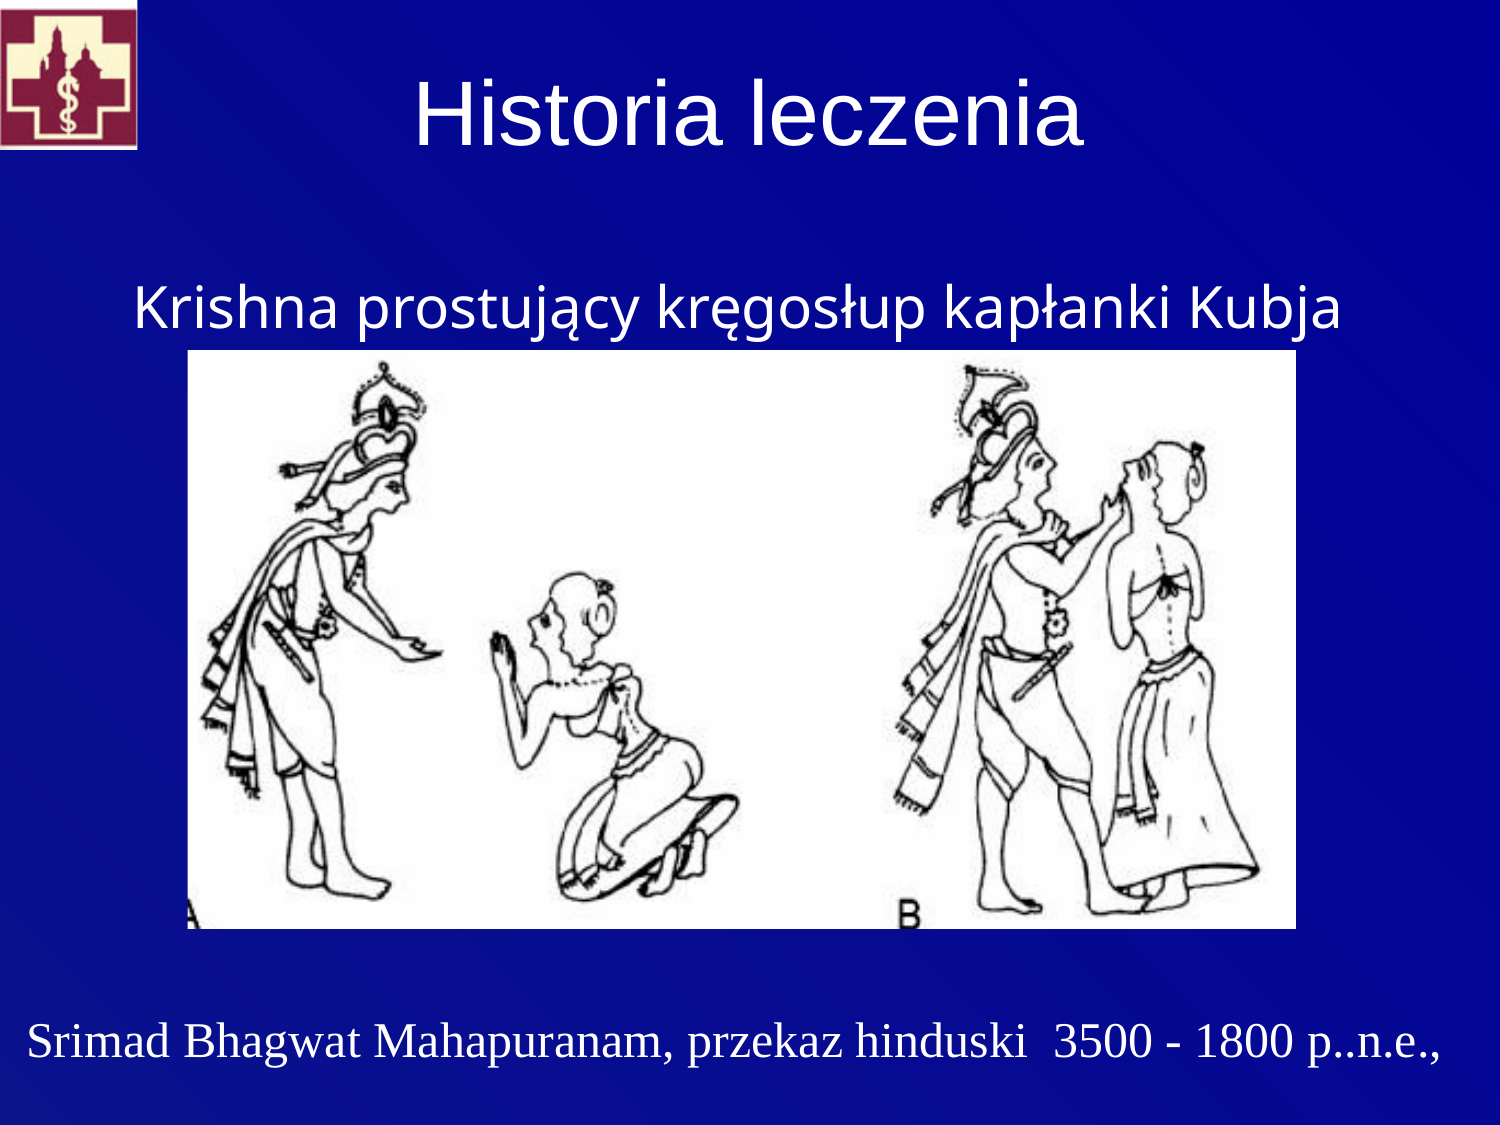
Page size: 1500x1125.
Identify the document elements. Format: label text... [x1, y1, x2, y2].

title Krishna prostujący kręgosłup kapłanki Kubja [124, 203, 1413, 407]
text_box Historia leczenia [199, 46, 1300, 172]
picture [187, 349, 1296, 930]
picture [0, 0, 138, 151]
text_box Srimad Bhagwat Mahapuranam, przekaz hinduski 3500 - 1800 p..n.e., [0, 999, 1471, 1075]
